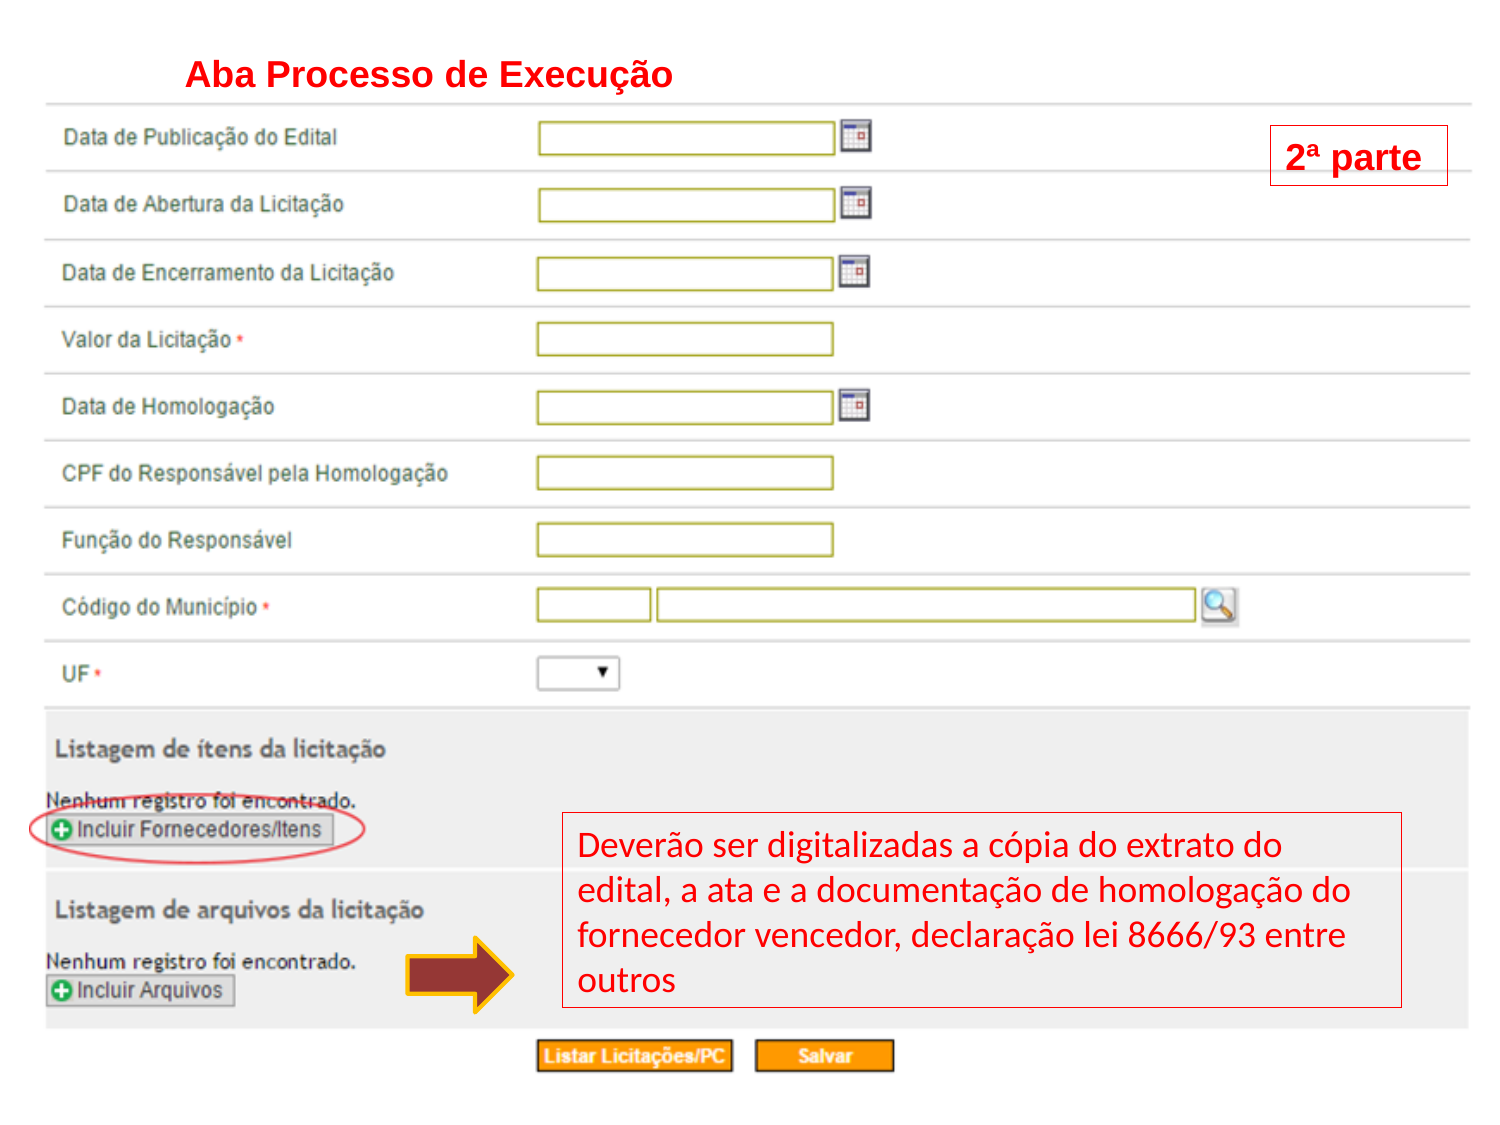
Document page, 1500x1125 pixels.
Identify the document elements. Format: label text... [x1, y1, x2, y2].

picture [29, 96, 1500, 1095]
text_box Aba Processo de Execução [169, 42, 706, 95]
